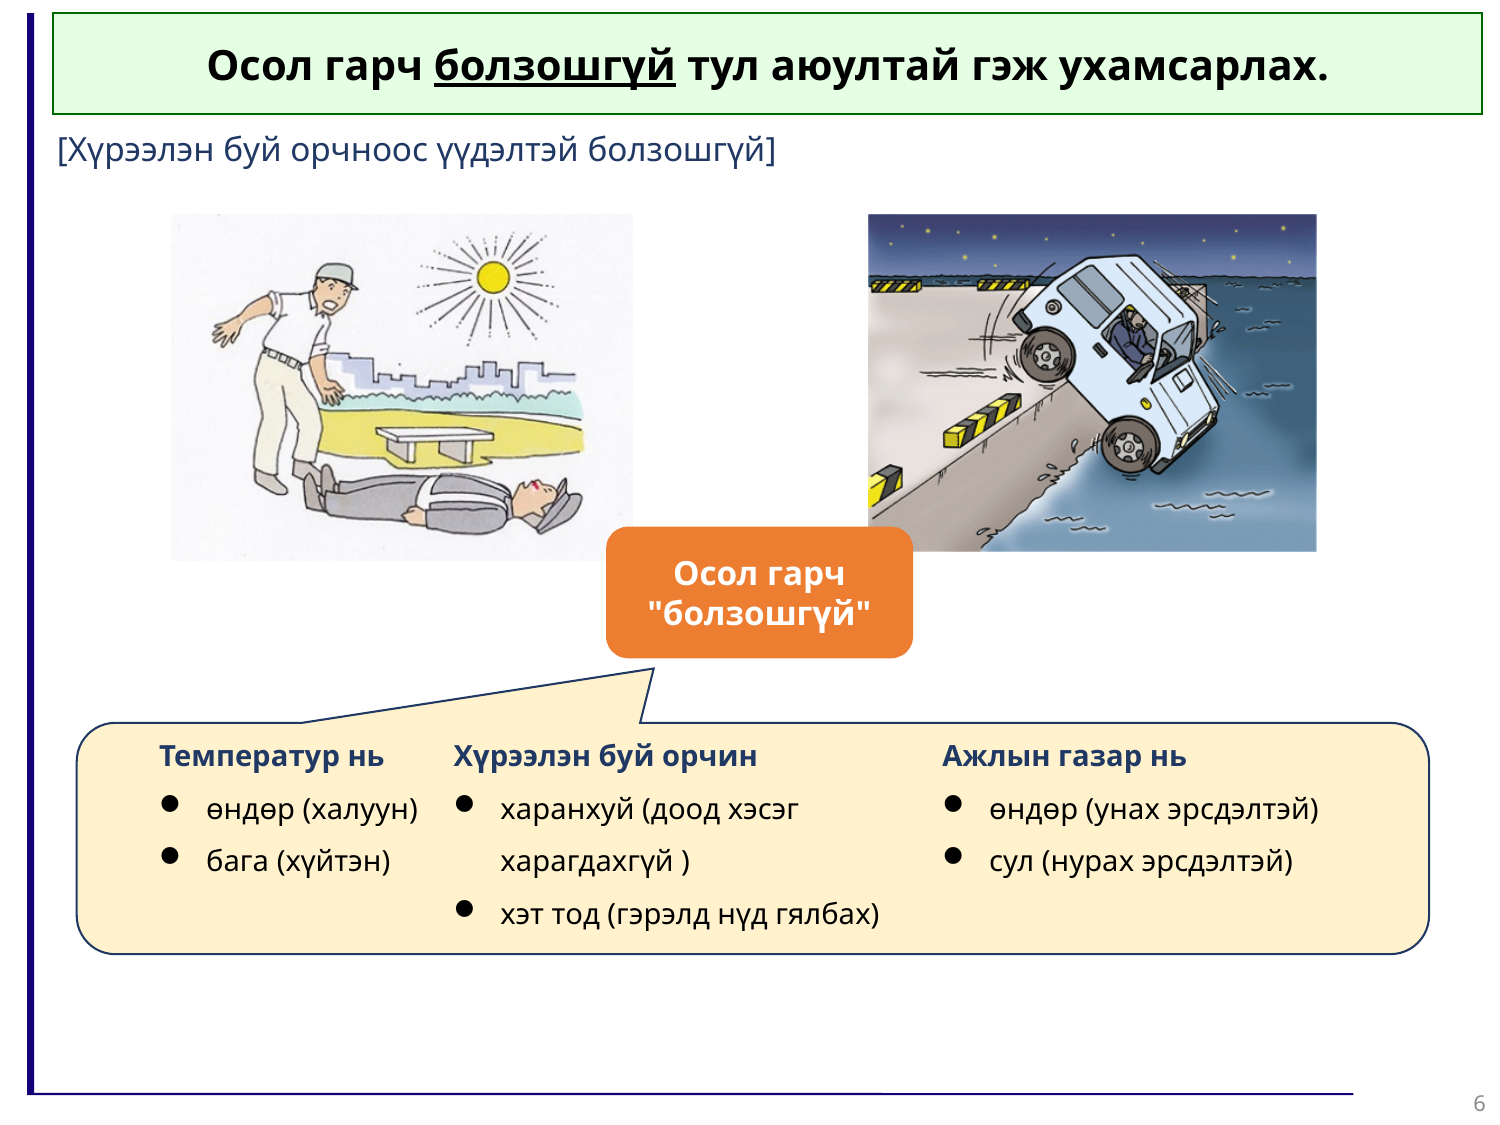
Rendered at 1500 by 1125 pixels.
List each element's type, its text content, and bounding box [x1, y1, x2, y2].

text_box Осол гарч "болзошгүй" [604, 525, 915, 660]
slide_number 6 [1163, 1074, 1500, 1125]
list [Хүрээлэн буй орчноос үүдэлтэй болзошгүй] [41, 125, 928, 1106]
text_box Осол гарч болзошгүй тул аюултай гэж ухамсарлах. [52, 12, 1483, 115]
text_box [928, 721, 1431, 956]
text_box Ажлын газар нь өндөр (унах эрсдэлтэй) сул (нурах эрсдэлтэй) [927, 730, 1334, 885]
text_box Хүрээлэн буй орчин харанхуй (доод хэсэг харагдахгүй ) хэт тод (гэрэлд нүд гялбах) [438, 730, 928, 938]
picture [868, 214, 1317, 552]
text_box Температур нь өндөр (халуун) бага (хүйтэн) [144, 730, 433, 885]
picture [171, 214, 633, 561]
